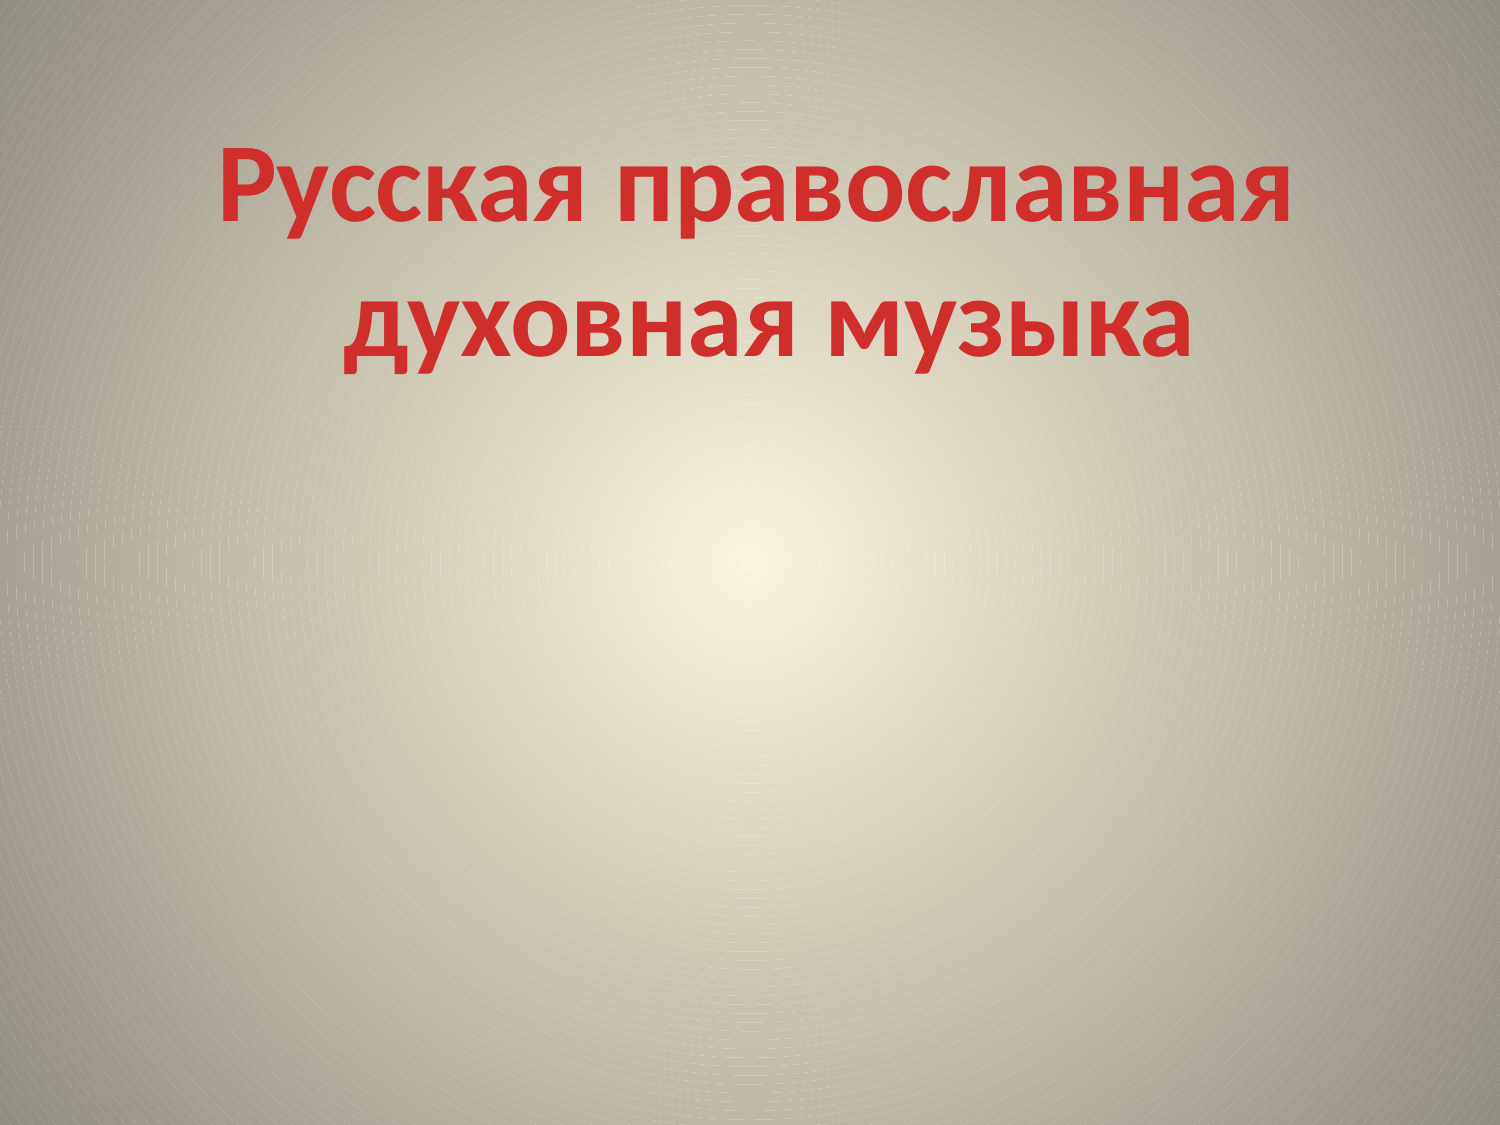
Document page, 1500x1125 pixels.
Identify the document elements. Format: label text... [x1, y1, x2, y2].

text_box Русская православная духовная музыка [201, 101, 1338, 387]
